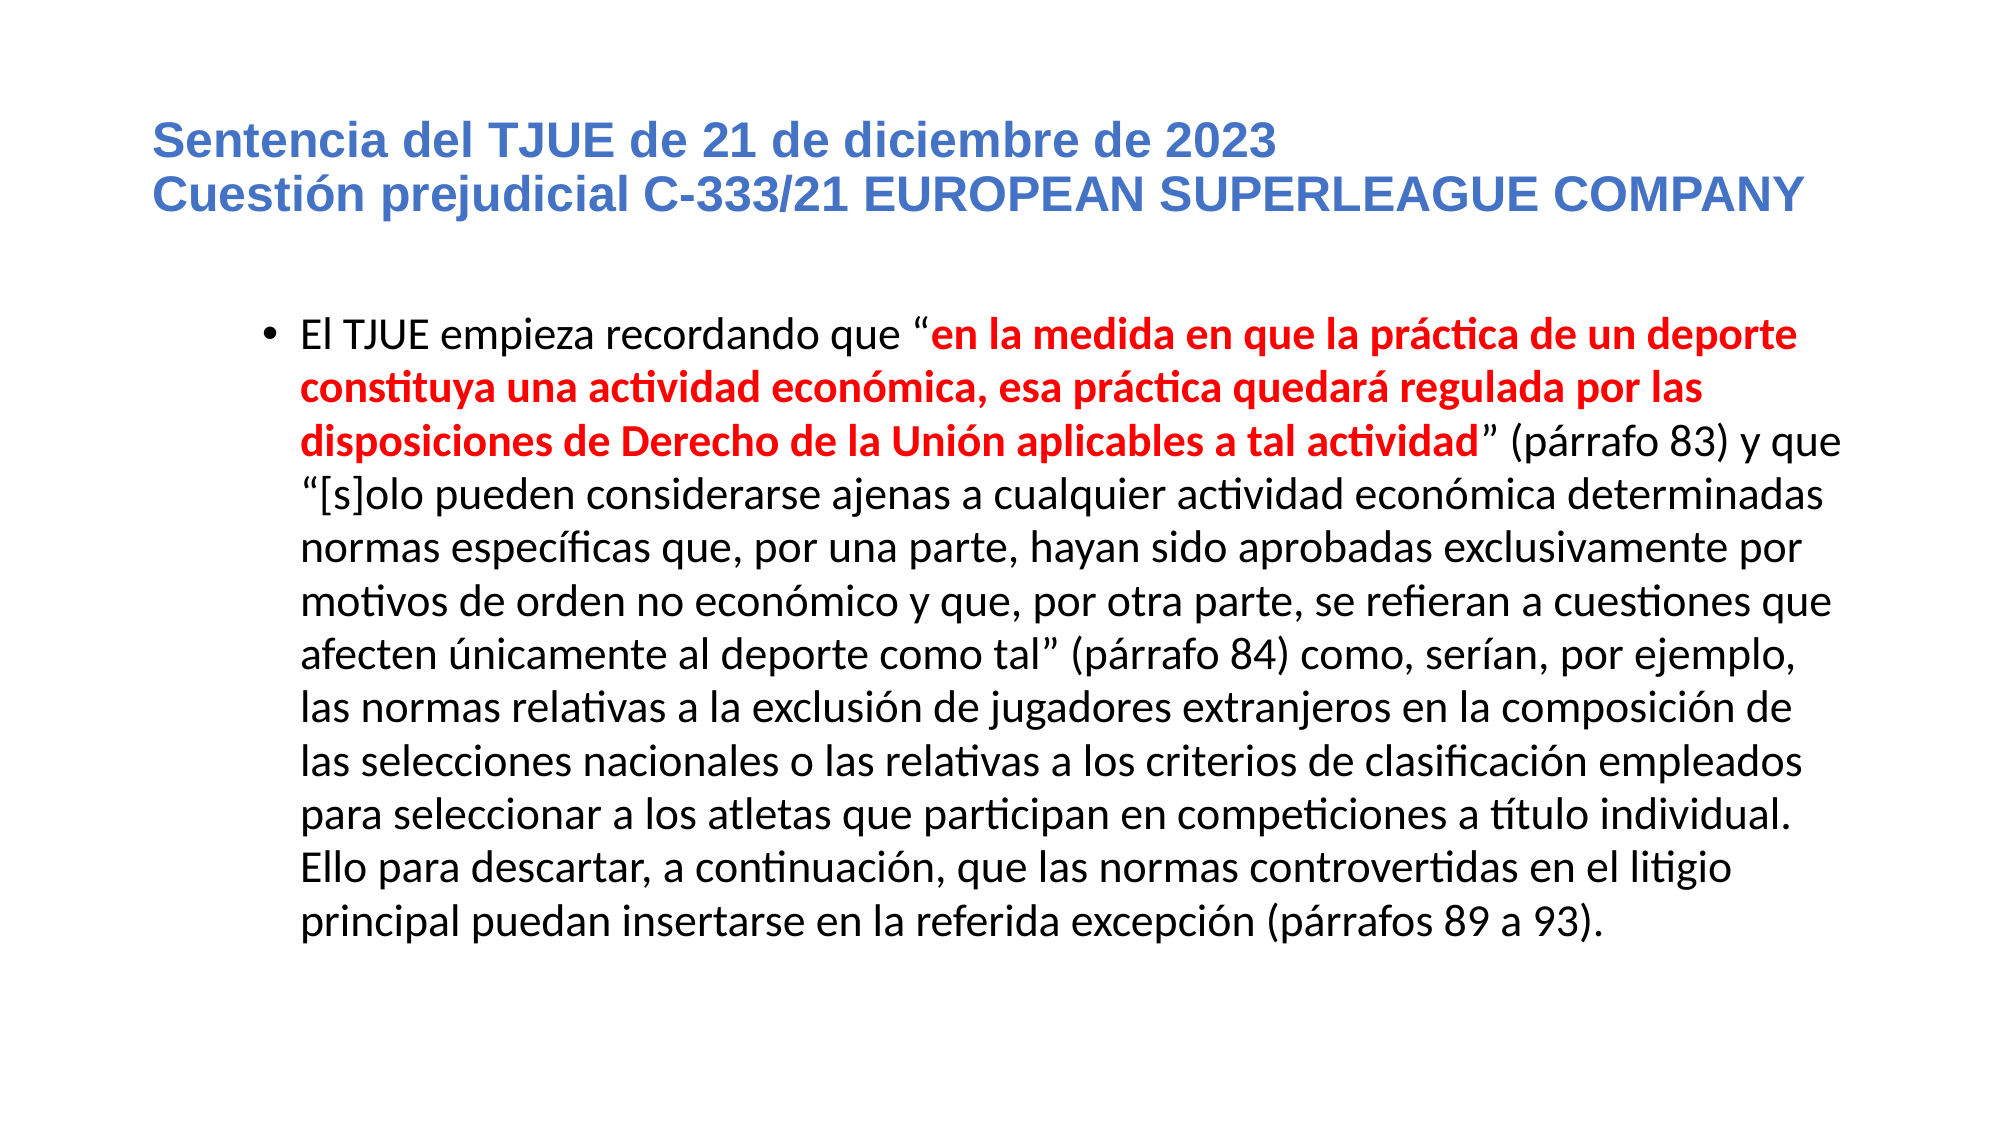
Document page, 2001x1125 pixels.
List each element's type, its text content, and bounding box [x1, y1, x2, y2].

list El TJUE empieza recordando que “en la medida en que la práctica de un deporte constituya una actividad económica, esa práctica quedará regulada por las disposiciones de Derecho de la Unión aplicables a tal actividad” (párrafo 83) y que “[s]olo pueden considerarse ajenas a cualquier actividad económica determinadas normas específicas que, por una parte, hayan sido aprobadas exclusivamente por motivos de orden no económico y que, por otra parte, se refieran a cuestiones que afecten únicamente al deporte como tal” (párrafo 84) como, serían, por ejemplo, las normas relativas a la exclusión de jugadores extranjeros en la composición de las selecciones nacionales o las relativas a los criterios de clasificación empleados para seleccionar a los atletas que participan en competiciones a título individual. Ello para descartar, a continuación, que las normas controvertidas en el litigio principal puedan insertarse en la referida excepción (párrafos 89 a 93). [137, 299, 1863, 1014]
title Sentencia del TJUE de 21 de diciembre de 2023 Cuestión prejudicial C-333/21 EUROPEAN SUPERLEAGUE COMPANY [137, 59, 1863, 278]
